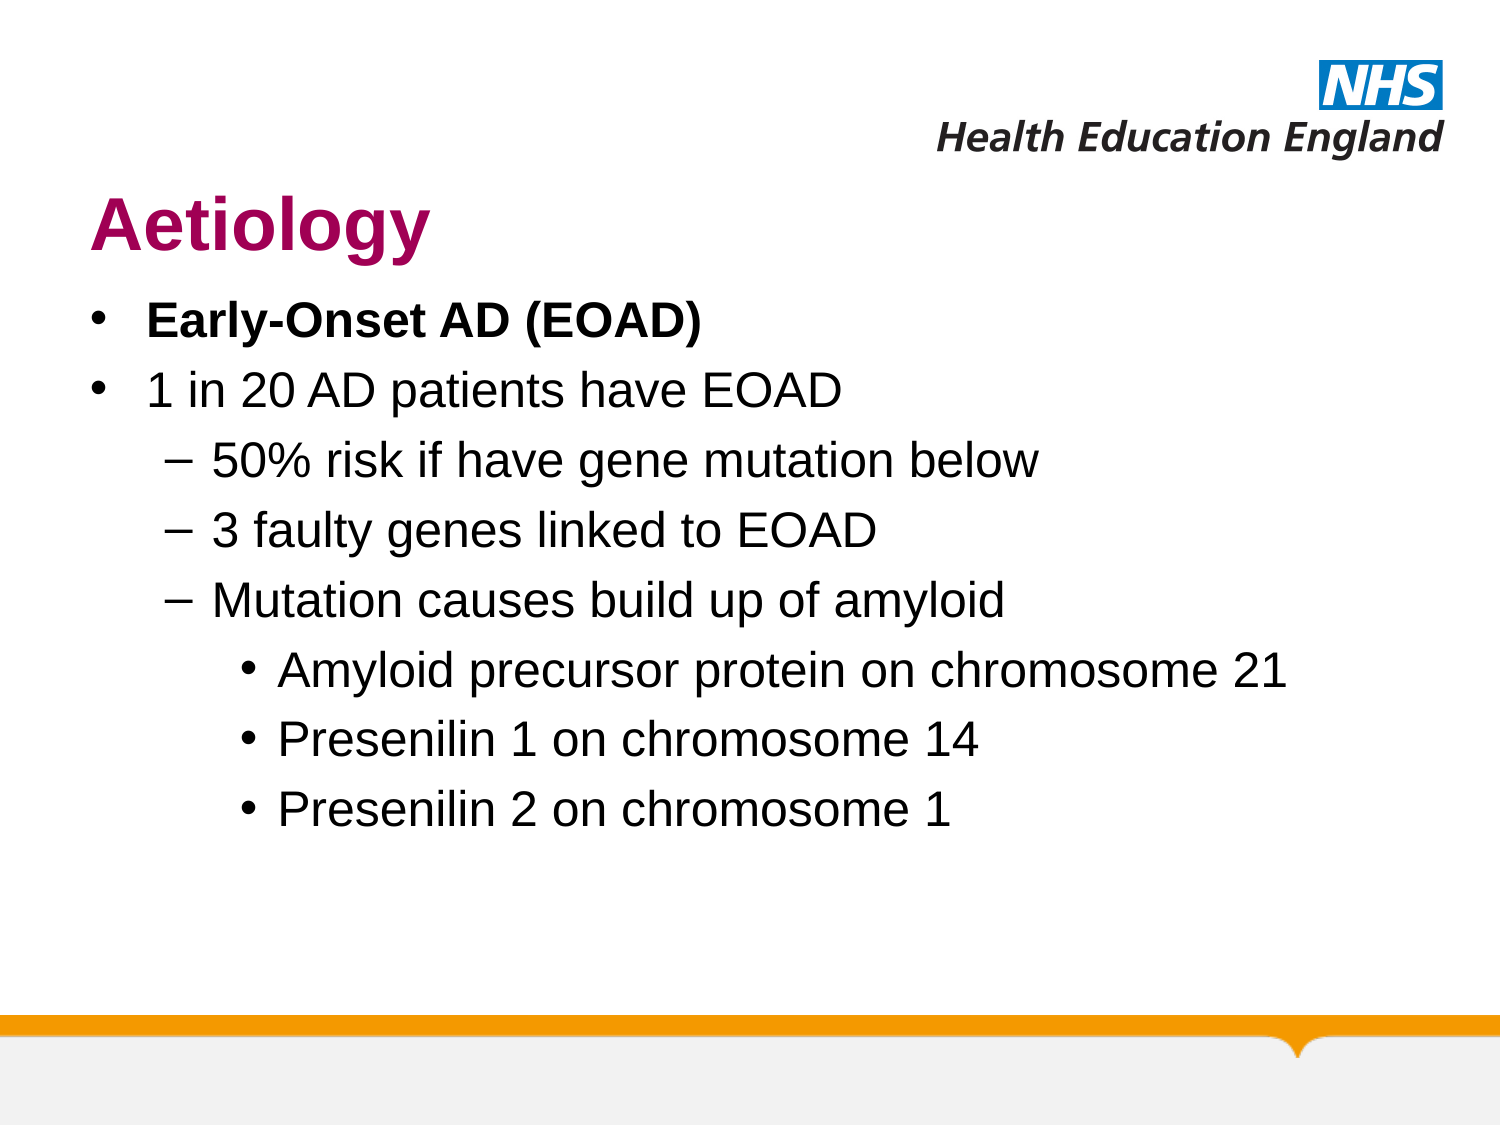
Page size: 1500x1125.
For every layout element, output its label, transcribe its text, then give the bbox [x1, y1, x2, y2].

title Aetiology [75, 168, 1361, 279]
list Early-Onset AD (EOAD) 1 in 20 AD patients have EOAD 50% risk if have gene mutation below 3 faulty genes linked to EOAD Mutation causes build up of amyloid Amyloid precursor protein on chromosome 21 Presenilin 1 on chromosome 14 Presenilin 2 on chromosome 1 [75, 279, 1361, 1018]
picture [936, 59, 1445, 161]
